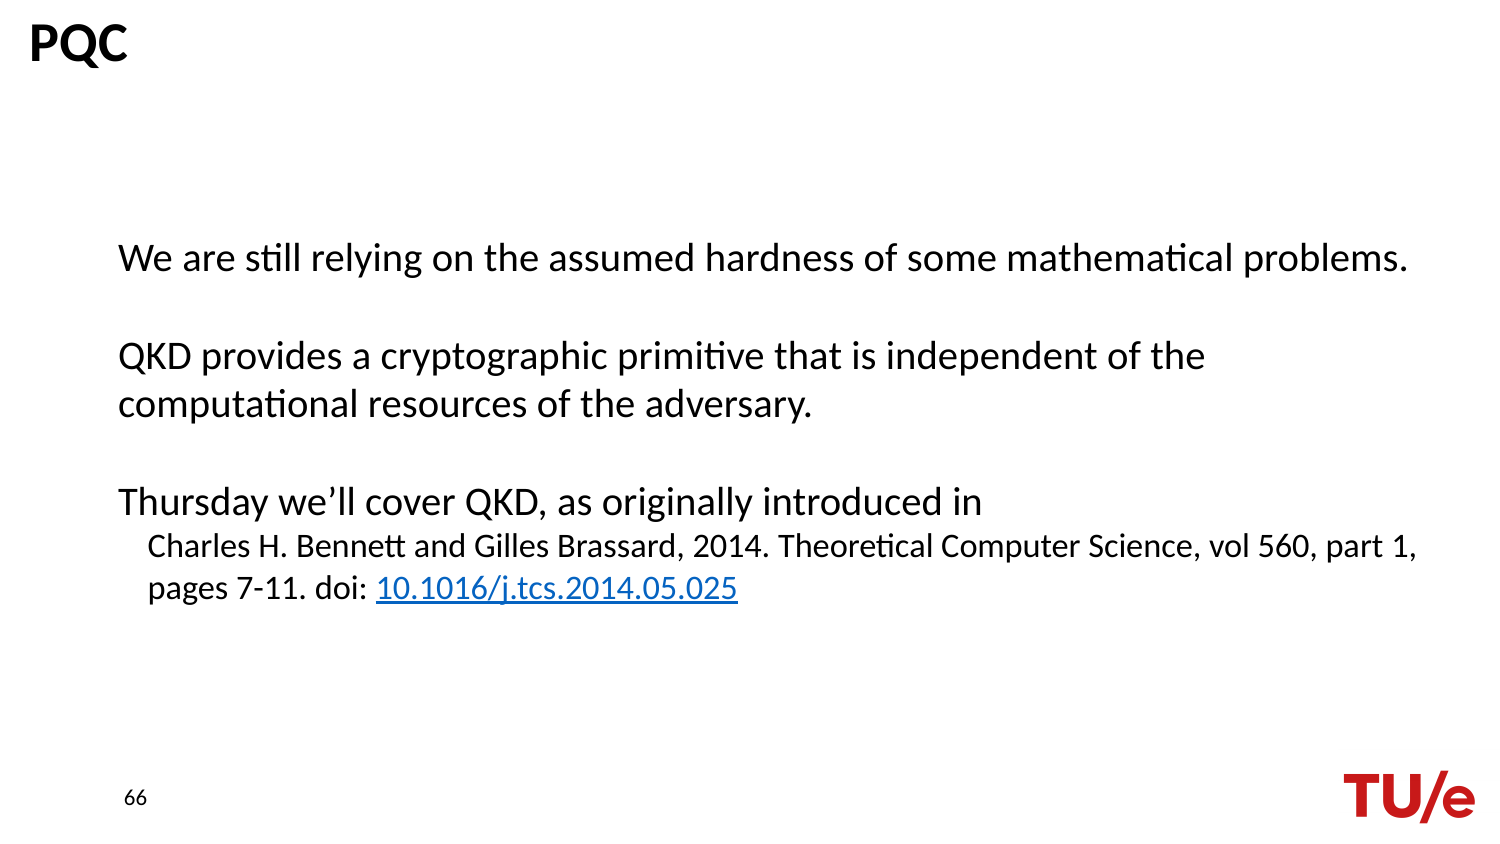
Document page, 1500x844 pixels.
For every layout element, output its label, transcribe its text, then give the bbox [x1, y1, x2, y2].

title PQC [0, 0, 1500, 88]
list We are still relying on the assumed hardness of some mathematical problems. QKD provides a cryptographic primitive that is independent of the computational resources of the adversary. Thursday we’ll cover QKD, as originally introduced in Charles H. Bennett and Gilles Brassard, 2014. Theoretical Computer Science, vol 560, part 1, pages 7-11. doi: 10.1016/j.tcs.2014.05.025 [0, 88, 1500, 749]
slide_number 66 [0, 749, 1338, 844]
picture [1338, 749, 1500, 844]
